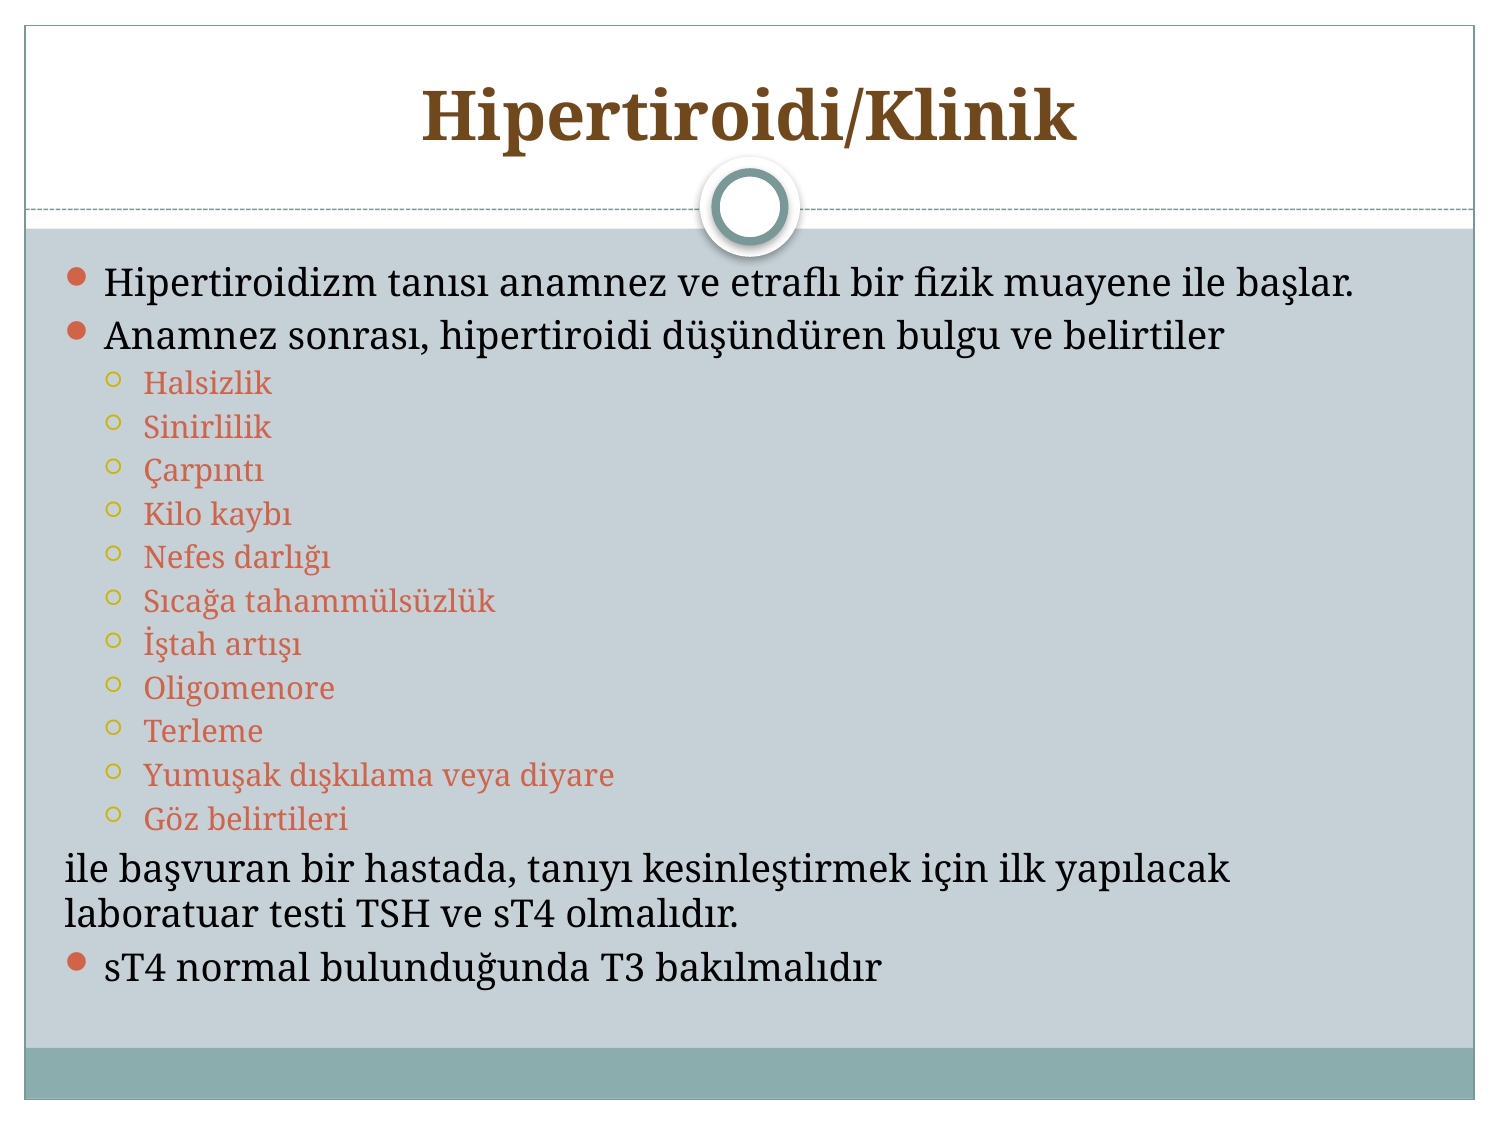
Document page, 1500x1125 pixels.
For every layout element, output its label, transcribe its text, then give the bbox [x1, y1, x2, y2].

list Hipertiroidizm tanısı anamnez ve etraflı bir fizik muayene ile başlar. Anamnez sonrası, hipertiroidi düşündüren bulgu ve belirtiler Halsizlik Sinirlilik Çarpıntı Kilo kaybı Nefes darlığı Sıcağa tahammülsüzlük İştah artışı Oligomenore Terleme Yumuşak dışkılama veya diyare Göz belirtileri ile başvuran bir hastada, tanıyı kesinleştirmek için ilk yapılacak laboratuar testi TSH ve sT4 olmalıdır. sT4 normal bulunduğunda T3 bakılmalıdır [49, 250, 1445, 1001]
title Hipertiroidi/Klinik [49, 37, 1450, 163]
